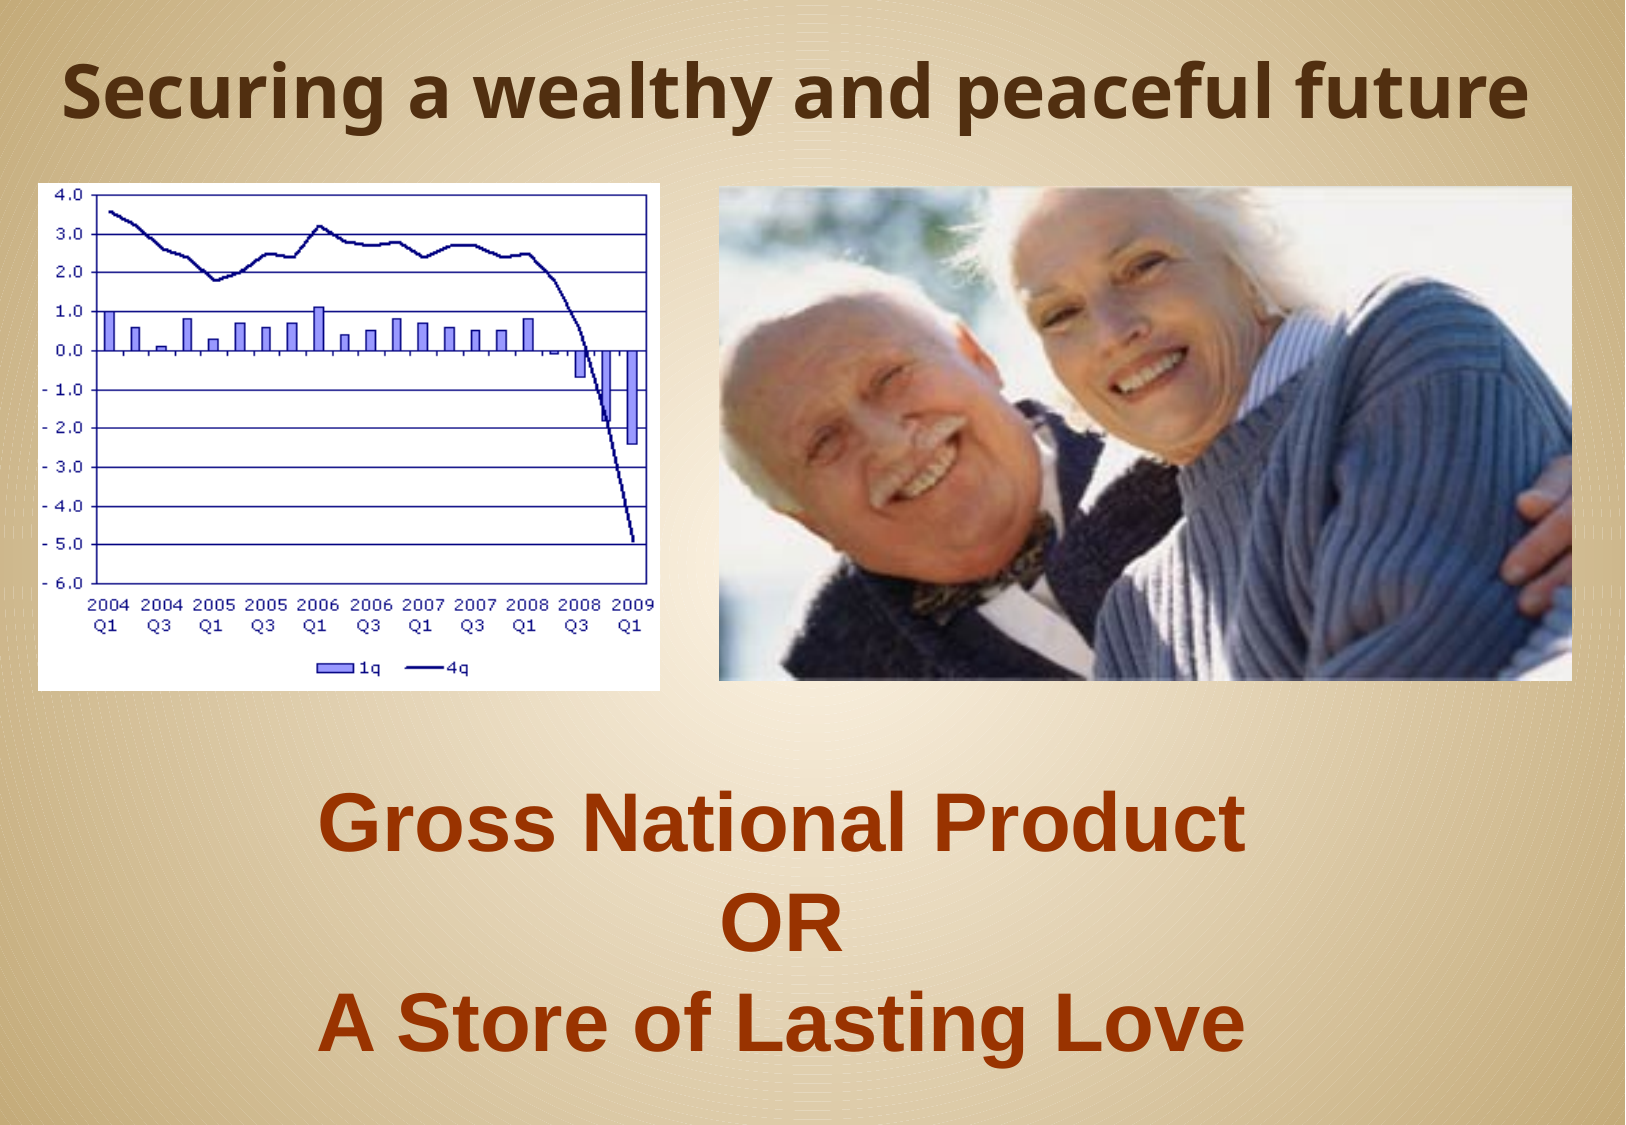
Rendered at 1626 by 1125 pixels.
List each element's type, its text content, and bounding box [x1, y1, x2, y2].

picture [38, 183, 660, 691]
text_box Gross National Product OR A Store of Lasting Love [301, 761, 1286, 1076]
title Securing a wealthy and peaceful future [43, 35, 1570, 142]
picture [719, 186, 1572, 681]
